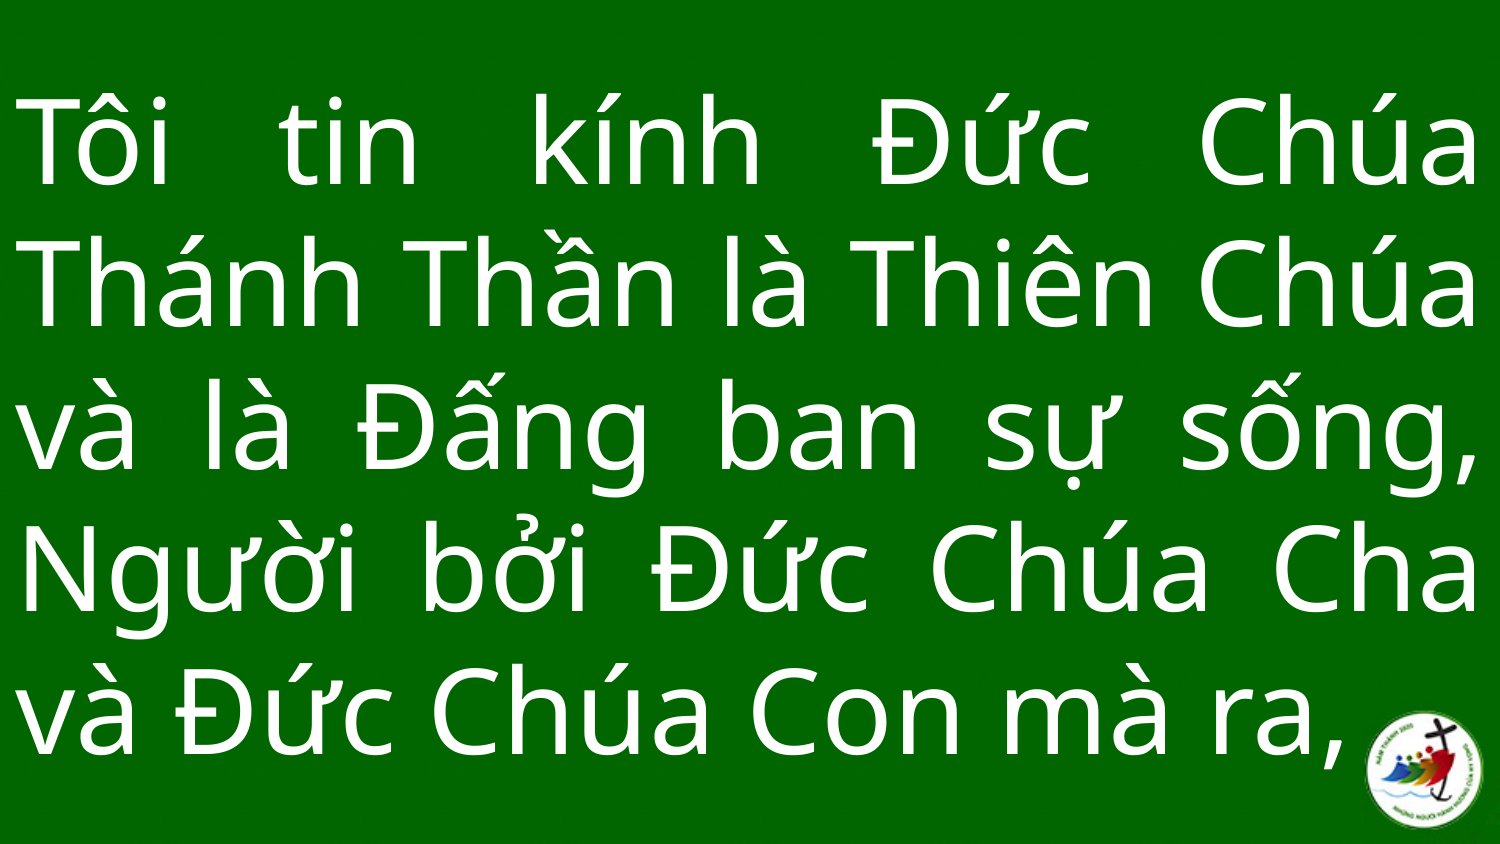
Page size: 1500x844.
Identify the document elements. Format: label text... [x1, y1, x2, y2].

title Tôi tin kính Đức Chúa Thánh Thần là Thiên Chúa và là Đấng ban sự sống, Người bởi Đức Chúa Cha và Đức Chúa Con mà ra, [0, 0, 1500, 844]
